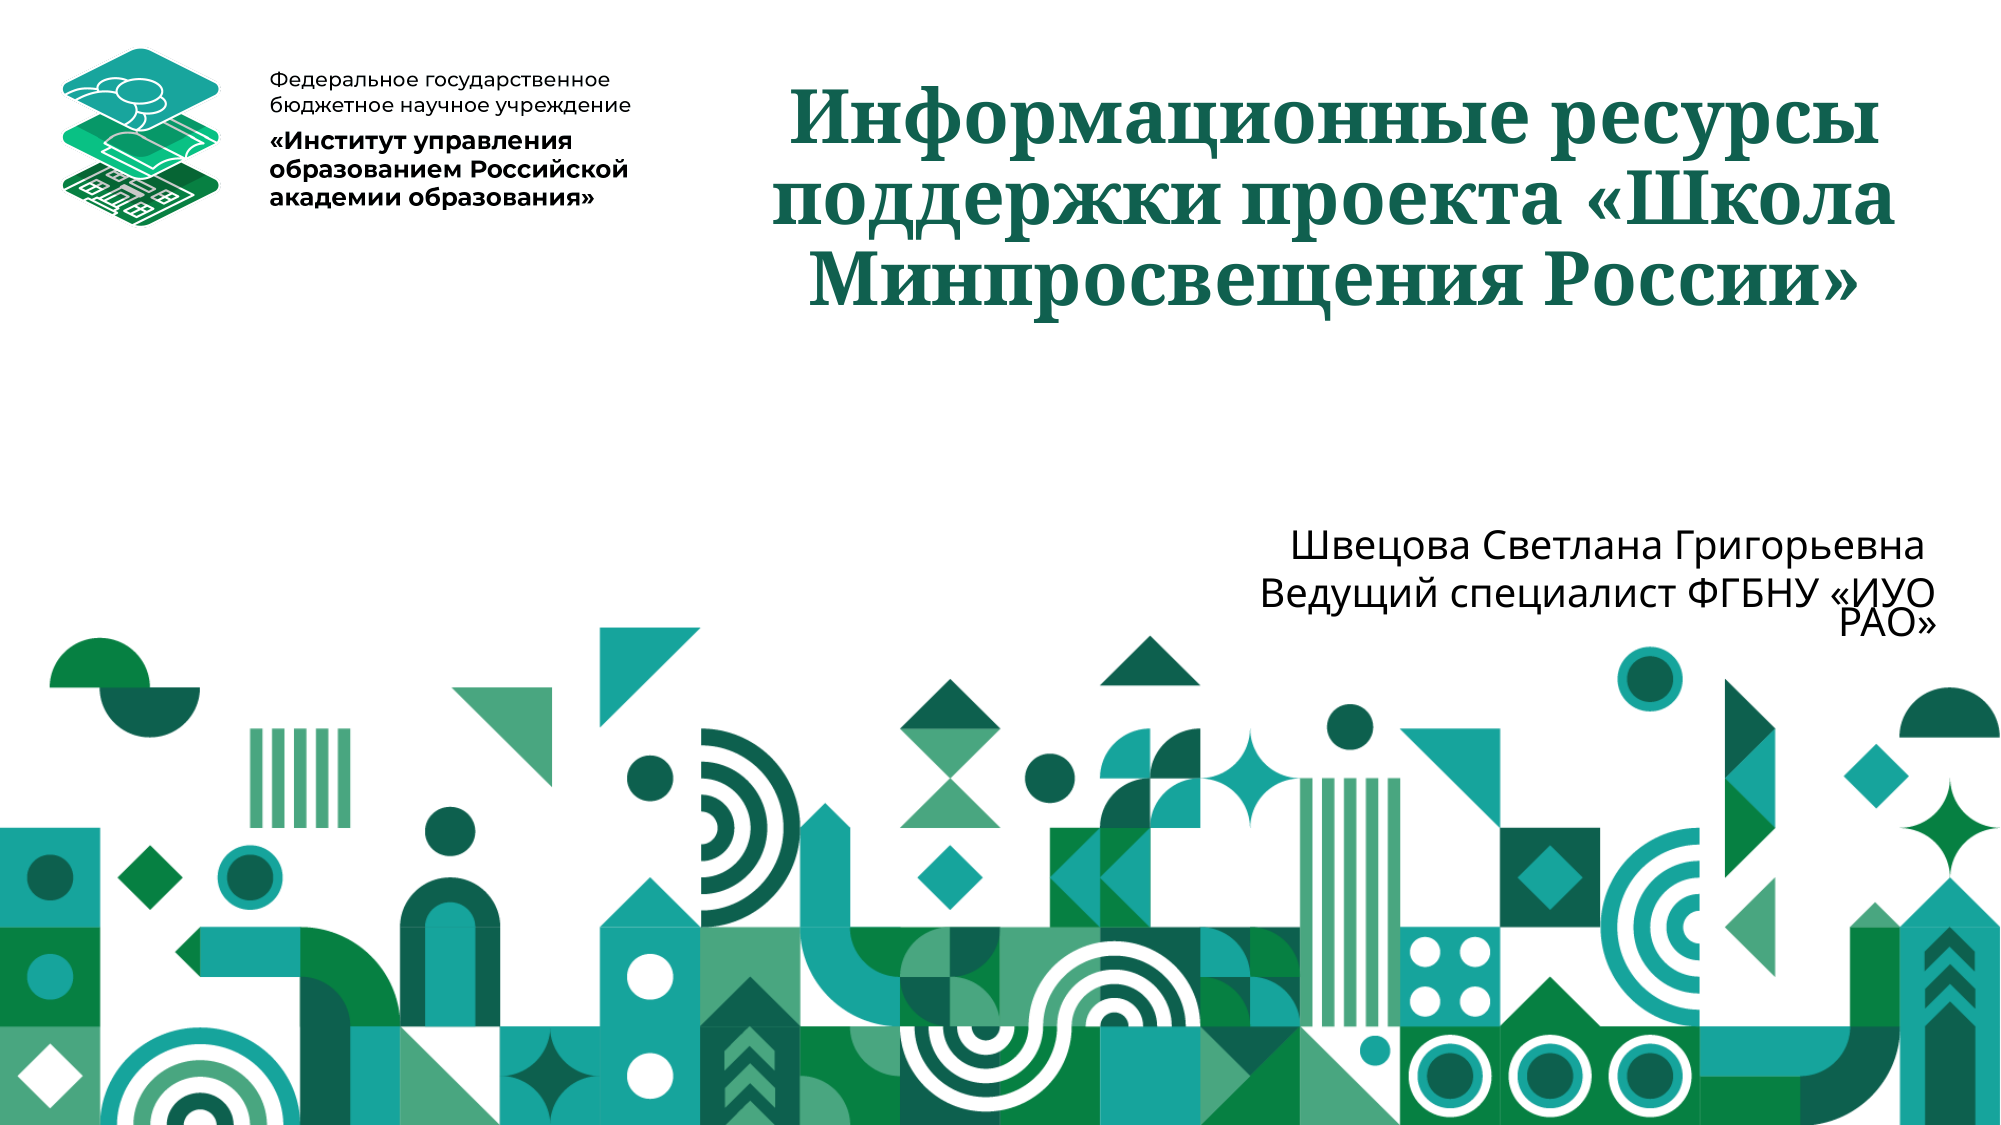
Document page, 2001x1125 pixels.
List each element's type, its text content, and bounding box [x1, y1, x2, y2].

subtitle Швецова Светлана Григорьевна Ведущий специалист ФГБНУ «ИУО РАО» [1195, 528, 1953, 651]
picture [0, 0, 2001, 1125]
title Информационные ресурсы поддержки проекта «Школа Минпросвещения России» [718, 46, 1953, 330]
